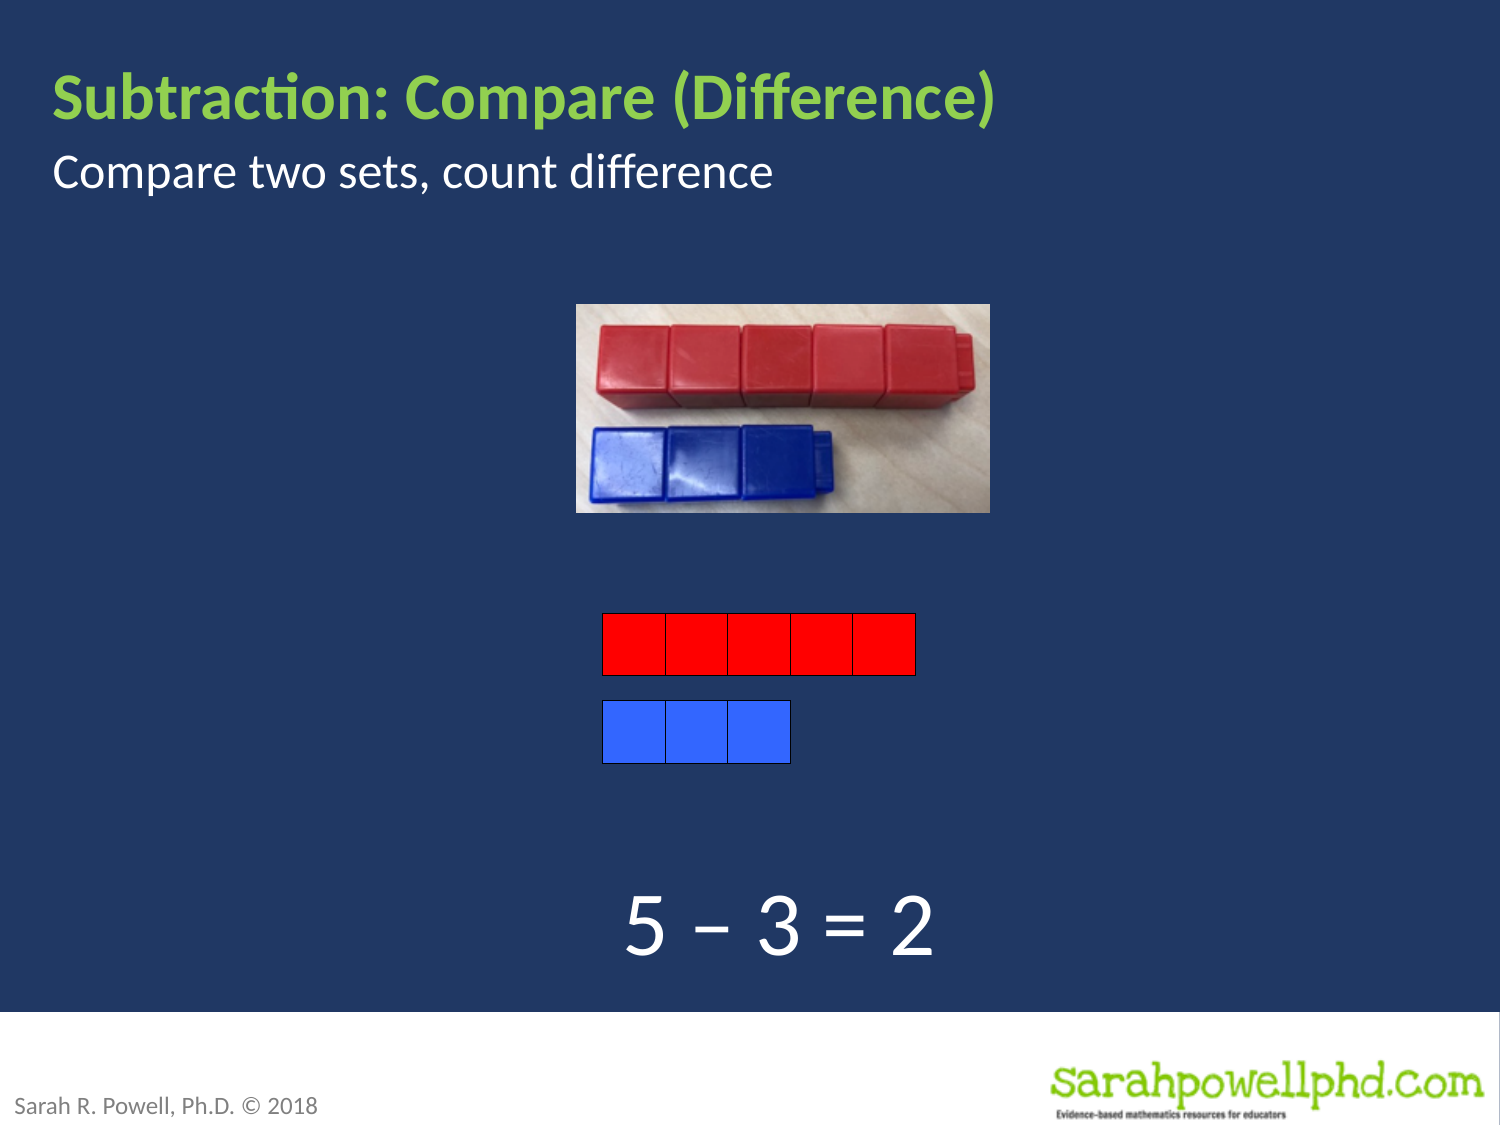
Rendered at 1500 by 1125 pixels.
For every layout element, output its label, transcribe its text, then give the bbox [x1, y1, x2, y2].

text_box [665, 700, 727, 764]
title Subtraction: Compare (Difference) [37, 37, 1463, 124]
text_box 5 – 3 = 2 [607, 856, 1087, 982]
text_box [790, 613, 852, 676]
picture [576, 304, 990, 513]
text_box [727, 700, 791, 764]
text_box [665, 613, 727, 676]
picture [1032, 1051, 1499, 1125]
text_box [602, 700, 665, 764]
text_box [852, 613, 916, 676]
list Compare two sets, count difference [37, 124, 1463, 919]
text_box [602, 613, 665, 676]
text_box [727, 613, 790, 676]
